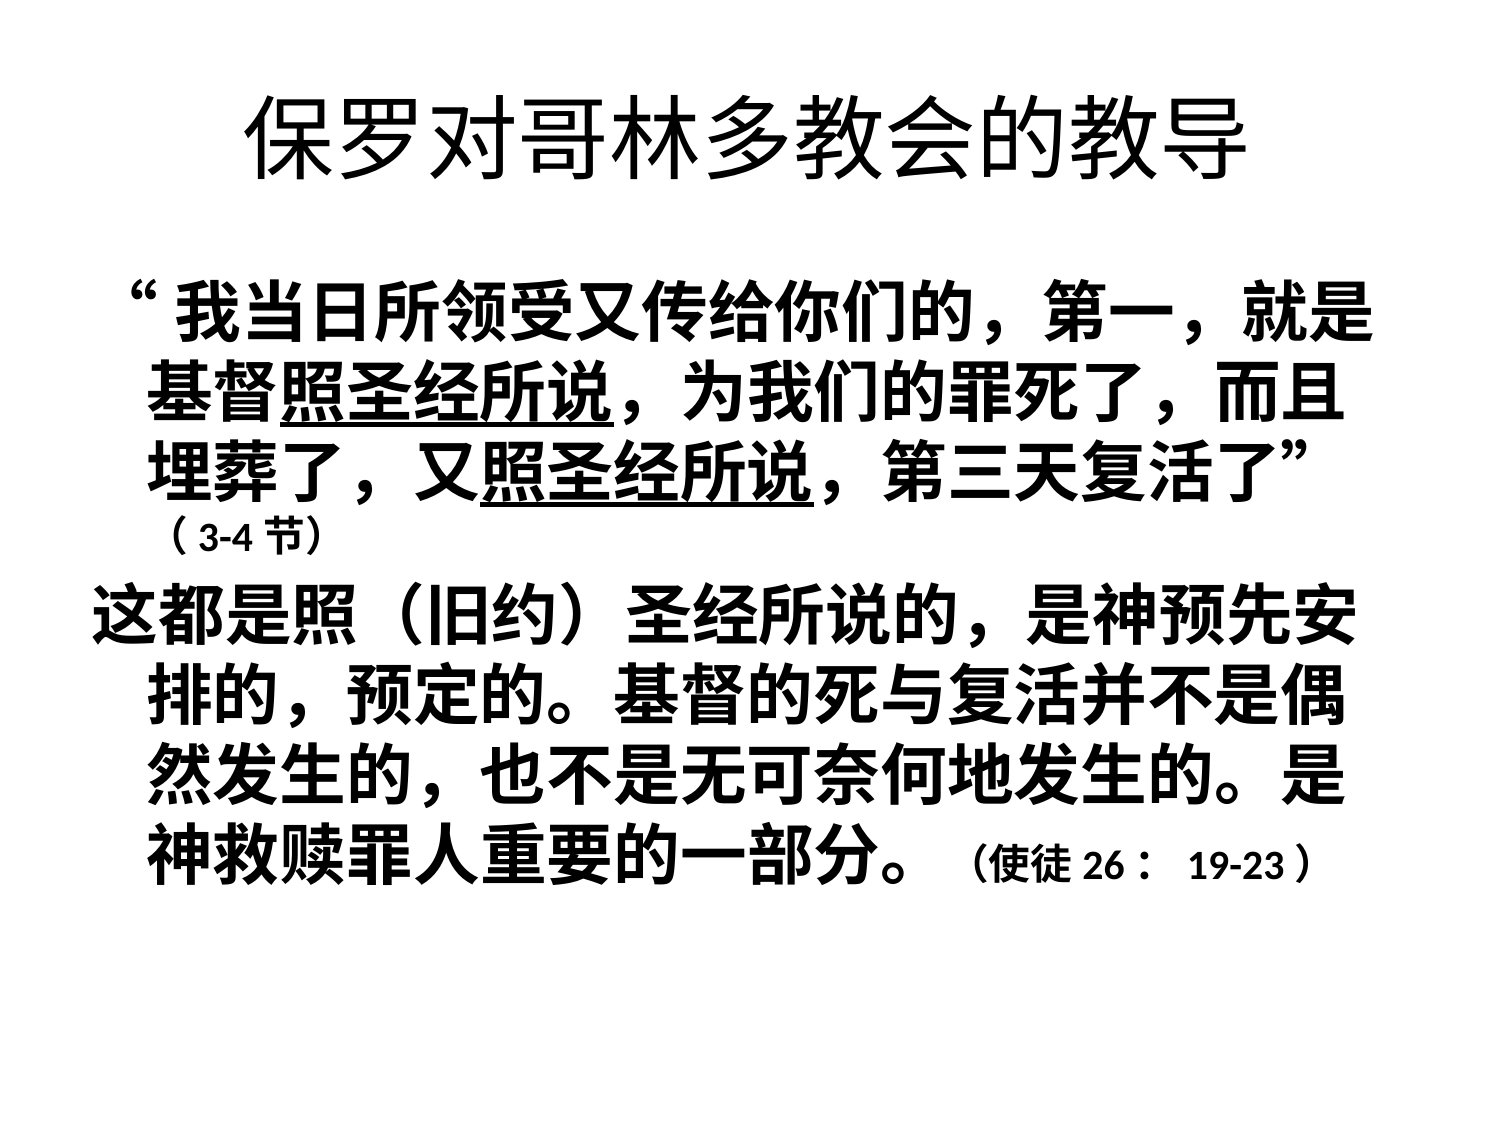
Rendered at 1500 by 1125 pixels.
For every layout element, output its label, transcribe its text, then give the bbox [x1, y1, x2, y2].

list “我当日所领受又传给你们的，第一，就是基督照圣经所说，为我们的罪死了，而且埋葬了，又照圣经所说，第三天复活了”（3-4节） 这都是照（旧约）圣经所说的，是神预先安排的，预定的。基督的死与复活并不是偶然发生的，也不是无可奈何地发生的。是神救赎罪人重要的一部分。（使徒26：19-23） [75, 262, 1420, 1031]
title 保罗对哥林多教会的教导 [75, 45, 1420, 228]
